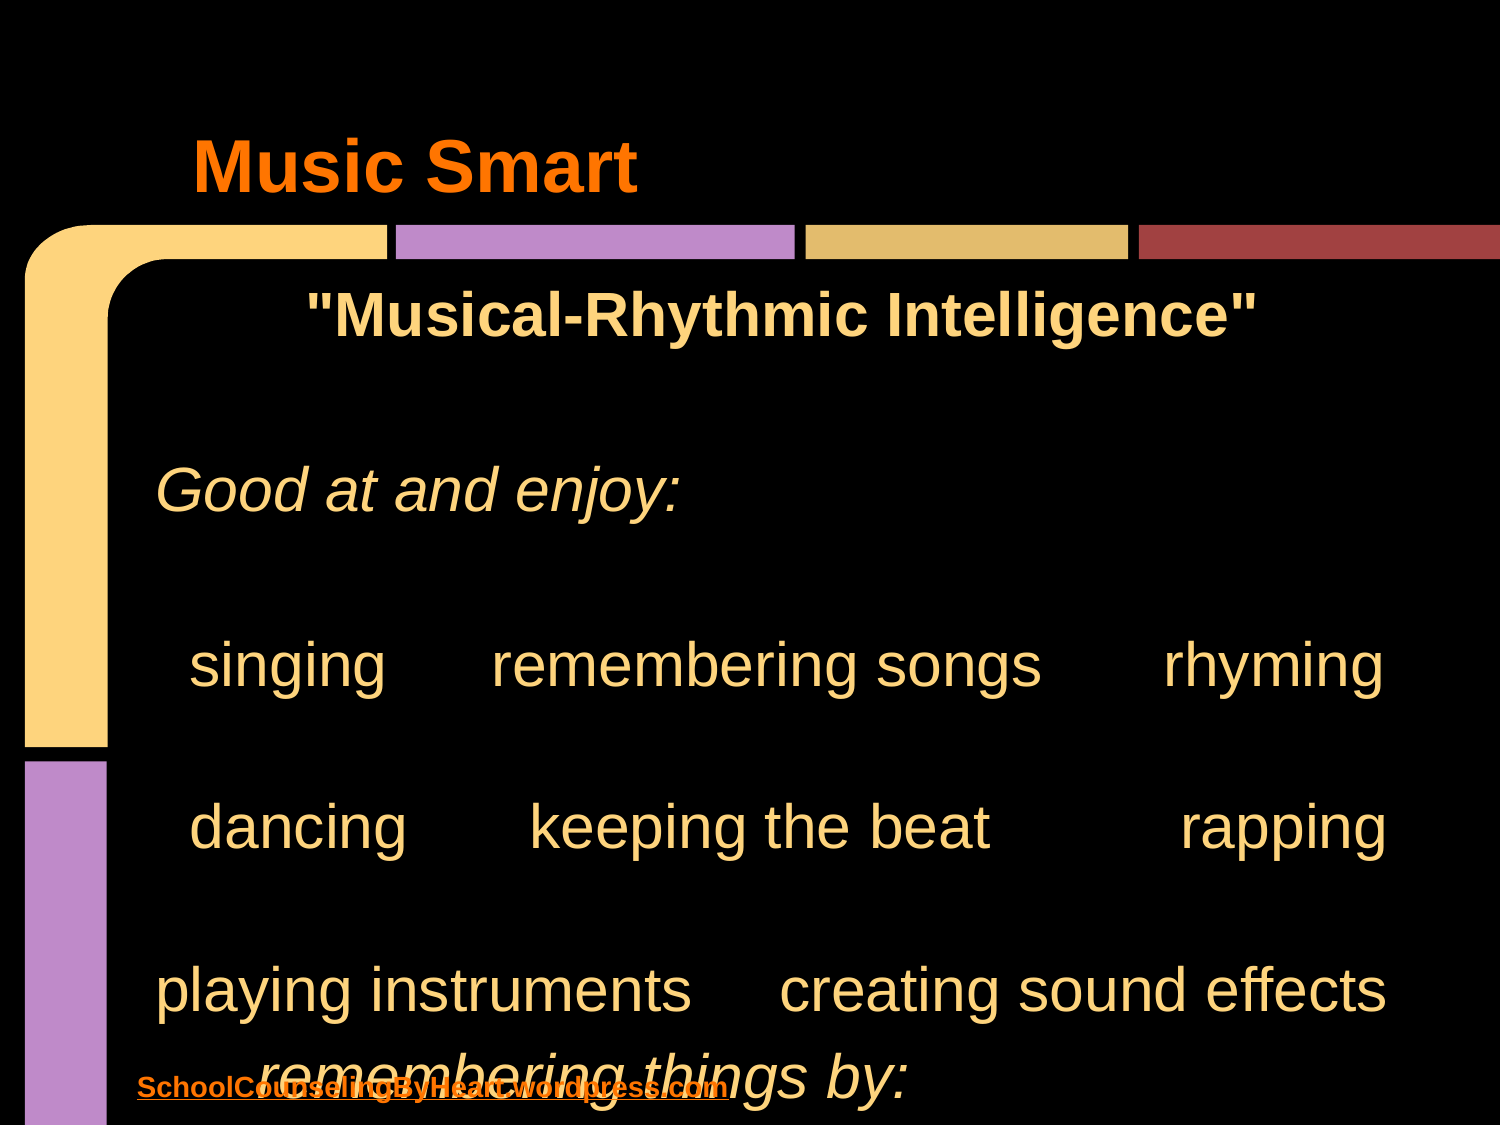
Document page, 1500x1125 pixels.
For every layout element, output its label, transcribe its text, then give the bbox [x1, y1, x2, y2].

text_box SchoolCounselingByHeart.wordpress.com [121, 1052, 760, 1100]
title Music Smart [140, 35, 1425, 223]
list "Musical-Rhythmic Intelligence" Good at and enjoy: singing remembering songs rhyming dancing keeping the beat rapping playing instruments creating sound effects remembering things by: making them into a rhyme, song, or rap [140, 259, 1425, 1078]
